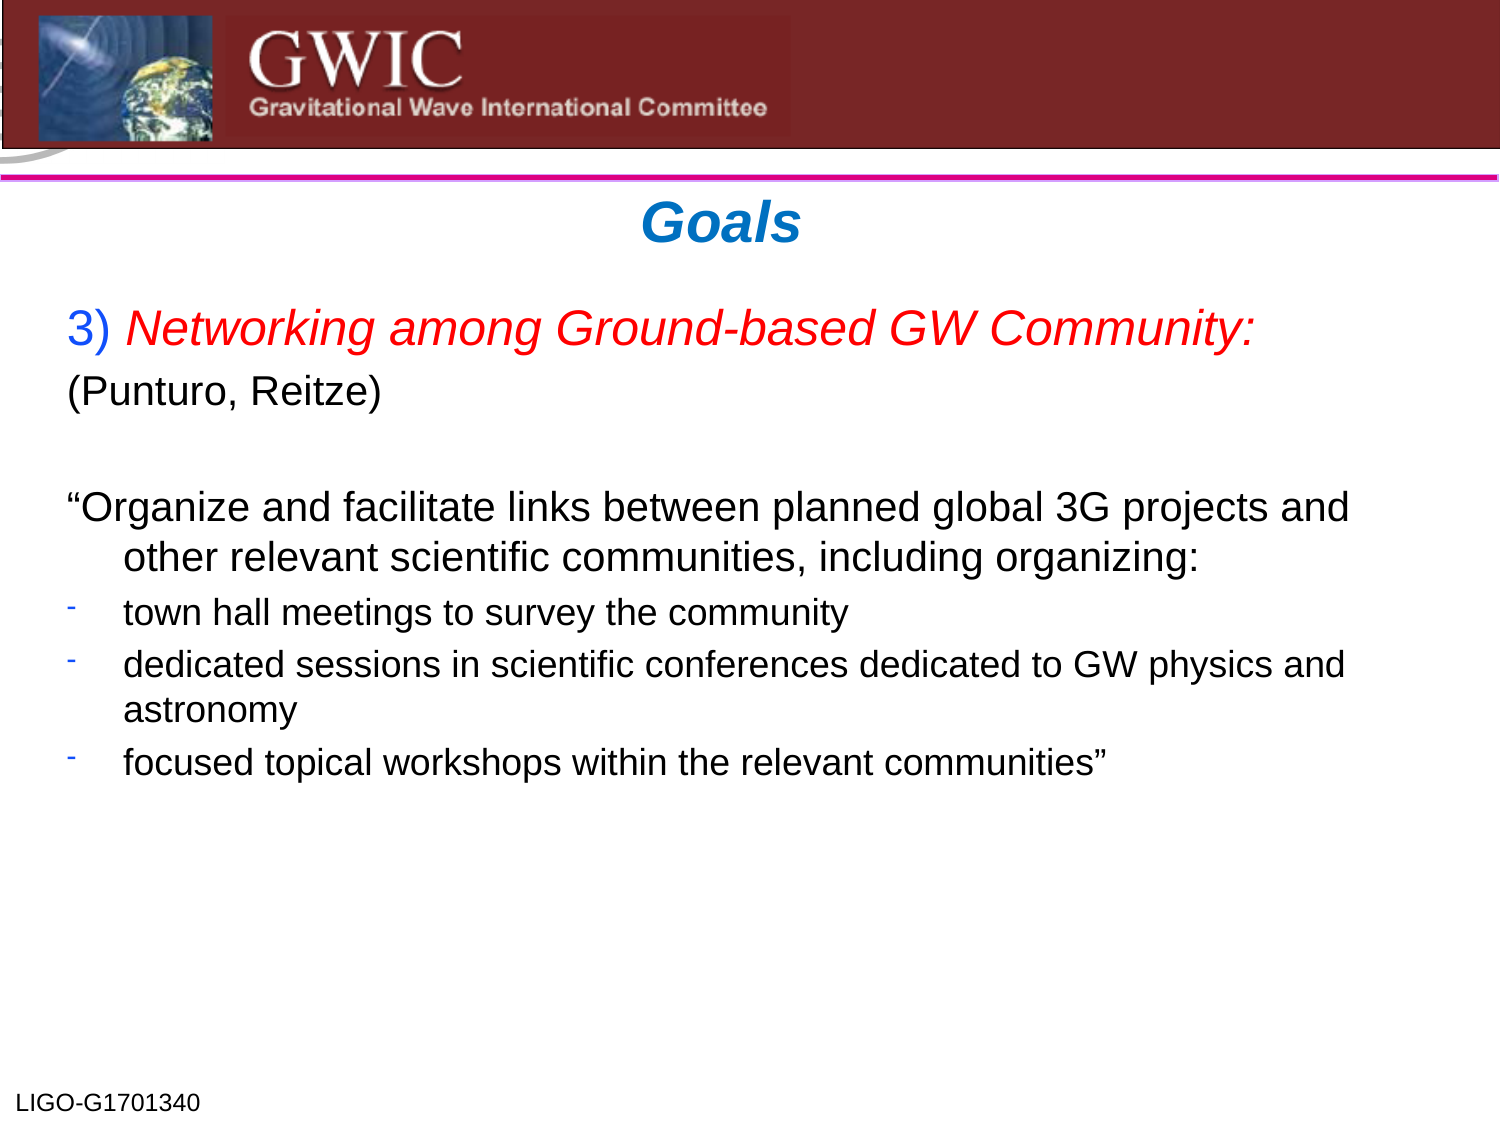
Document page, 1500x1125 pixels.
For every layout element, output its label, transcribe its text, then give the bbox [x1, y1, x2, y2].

picture [0, 0, 1500, 164]
text_box Goals [46, 262, 1397, 332]
list 3) Networking among Ground-based GW Community: (Punturo, Reitze) “Organize and facilitate links between planned global 3G projects and other relevant scientific communities, including organizing: town hall meetings to survey the community dedicated sessions in scientific conferences dedicated to GW physics and astronomy focused topical workshops within the relevant communities” [52, 287, 1457, 1125]
